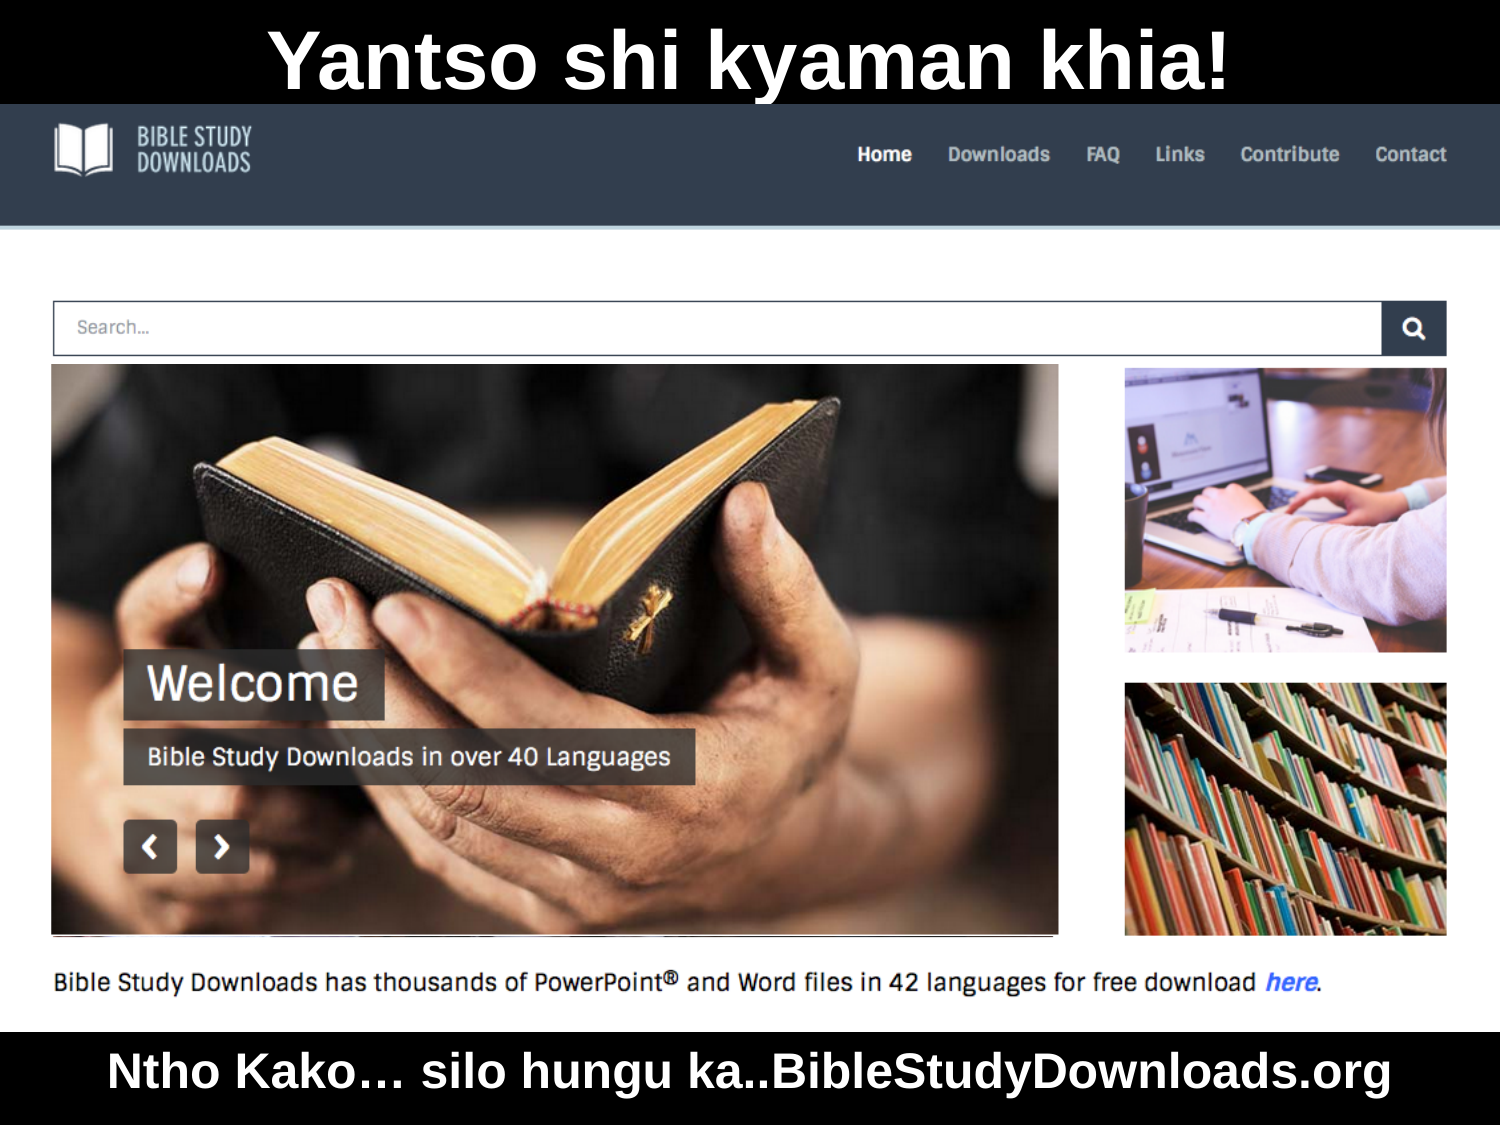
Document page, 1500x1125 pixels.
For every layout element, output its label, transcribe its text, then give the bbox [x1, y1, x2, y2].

title Ntho Kako… silo hungu ka..BibleStudyDownloads.org [0, 1040, 1500, 1125]
picture [0, 104, 1500, 1032]
text_box Yantso shi kyaman khia! [0, 0, 1500, 103]
